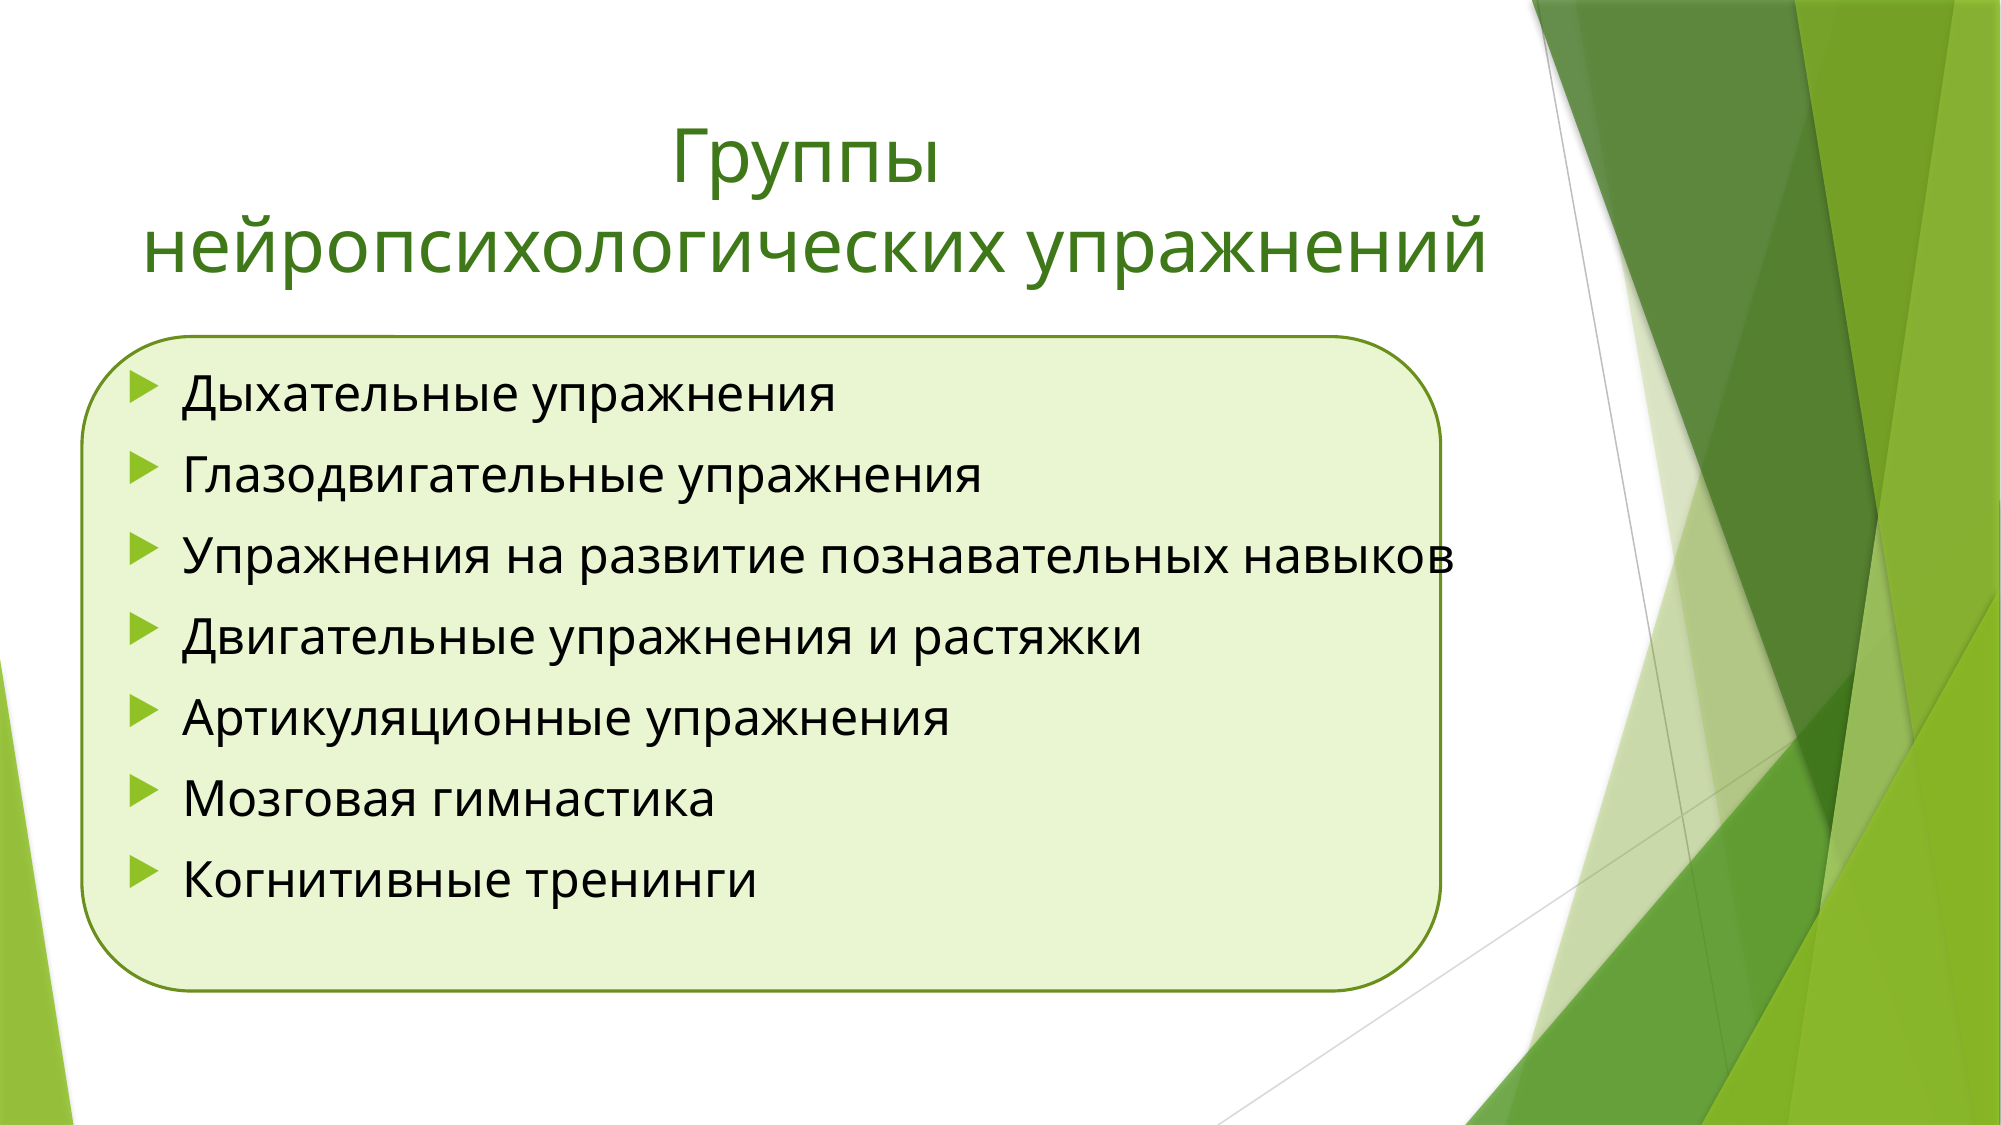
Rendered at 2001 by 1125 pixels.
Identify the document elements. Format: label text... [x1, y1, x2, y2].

text_box [129, 334, 1394, 354]
title Группы нейропсихологических упражнений [111, 99, 1522, 317]
text_box [80, 369, 111, 959]
list Дыхательные упражнения Глазодвигательные упражнения Упражнения на развитие познавательных навыков Двигательные упражнения и растяжки Артикуляционные упражнения Мозговая гимнастика Когнитивные тренинги [111, 354, 1522, 992]
